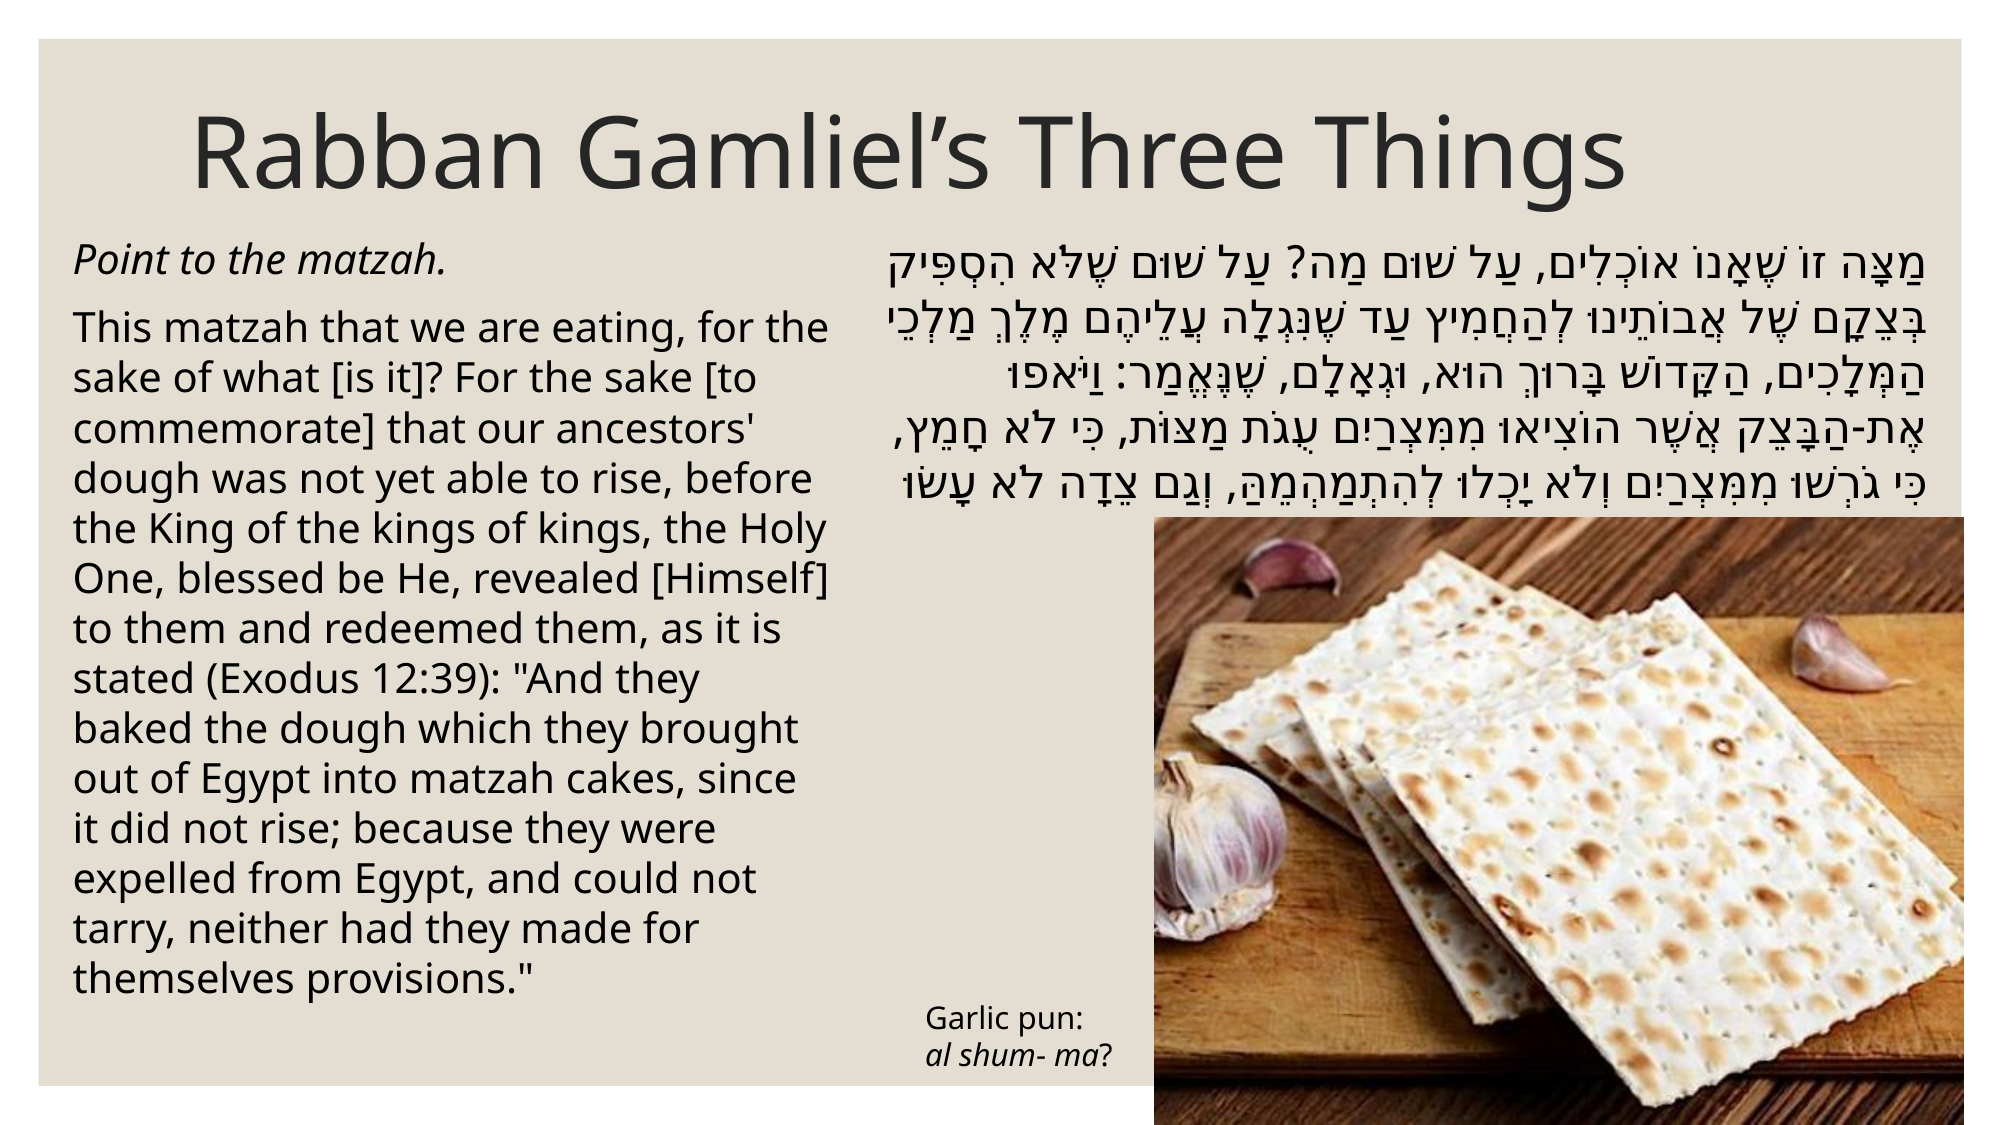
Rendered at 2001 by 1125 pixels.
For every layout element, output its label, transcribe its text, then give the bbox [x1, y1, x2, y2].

text_box מַצָּה זוֹ שֶׁאָנוֹ אוֹכְלִים, עַל שׁוּם מַה? עַל שׁוּם שֶׁלֹּא הִסְפִּיק בְּצֵקָם שֶׁל אֲבוֹתֵינוּ לְהַחֲמִיץ עַד שֶׁנִּגְלָה עֲלֵיהֶם מֶלֶךְ מַלְכֵי הַמְּלָכִים, הַקָּדוֹשׁ בָּרוּךְ הוּא, וּגְאָלָם, שֶׁנֶּאֱמַר: וַיֹּאפוּ אֶת-הַבָּצֵק אֲשֶׁר הוֹצִיאוּ מִמִּצְרַיִם עֻגֹת מַצּוֹּת, כִּי לֹא חָמֵץ, כִּי גֹרְשׁוּ מִמִּצְרַיִם וְלֹא יָכְלוּ לְהִתְמַהְמֵהַּ, וְגַם צֵדָה לֹא עָשׂוּ לָהֶם. [865, 224, 1943, 570]
title Rabban Gamliel’s Three Things [174, 43, 1900, 269]
list Point to the matzah. This matzah that we are eating, for the sake of what [is it]? For the sake [to commemorate] that our ancestors' dough was not yet able to rise, before the King of the kings of kings, the Holy One, blessed be He, revealed [Himself] to them and redeemed them, as it is stated (Exodus 12:39): "And they baked the dough which they brought out of Egypt into matzah cakes, since it did not rise; because they were expelled from Egypt, and could not tarry, neither had they made for themselves provisions." [57, 224, 846, 1082]
picture [1154, 517, 1964, 1125]
text_box Garlic pun: al shum- ma? [910, 990, 1148, 1081]
